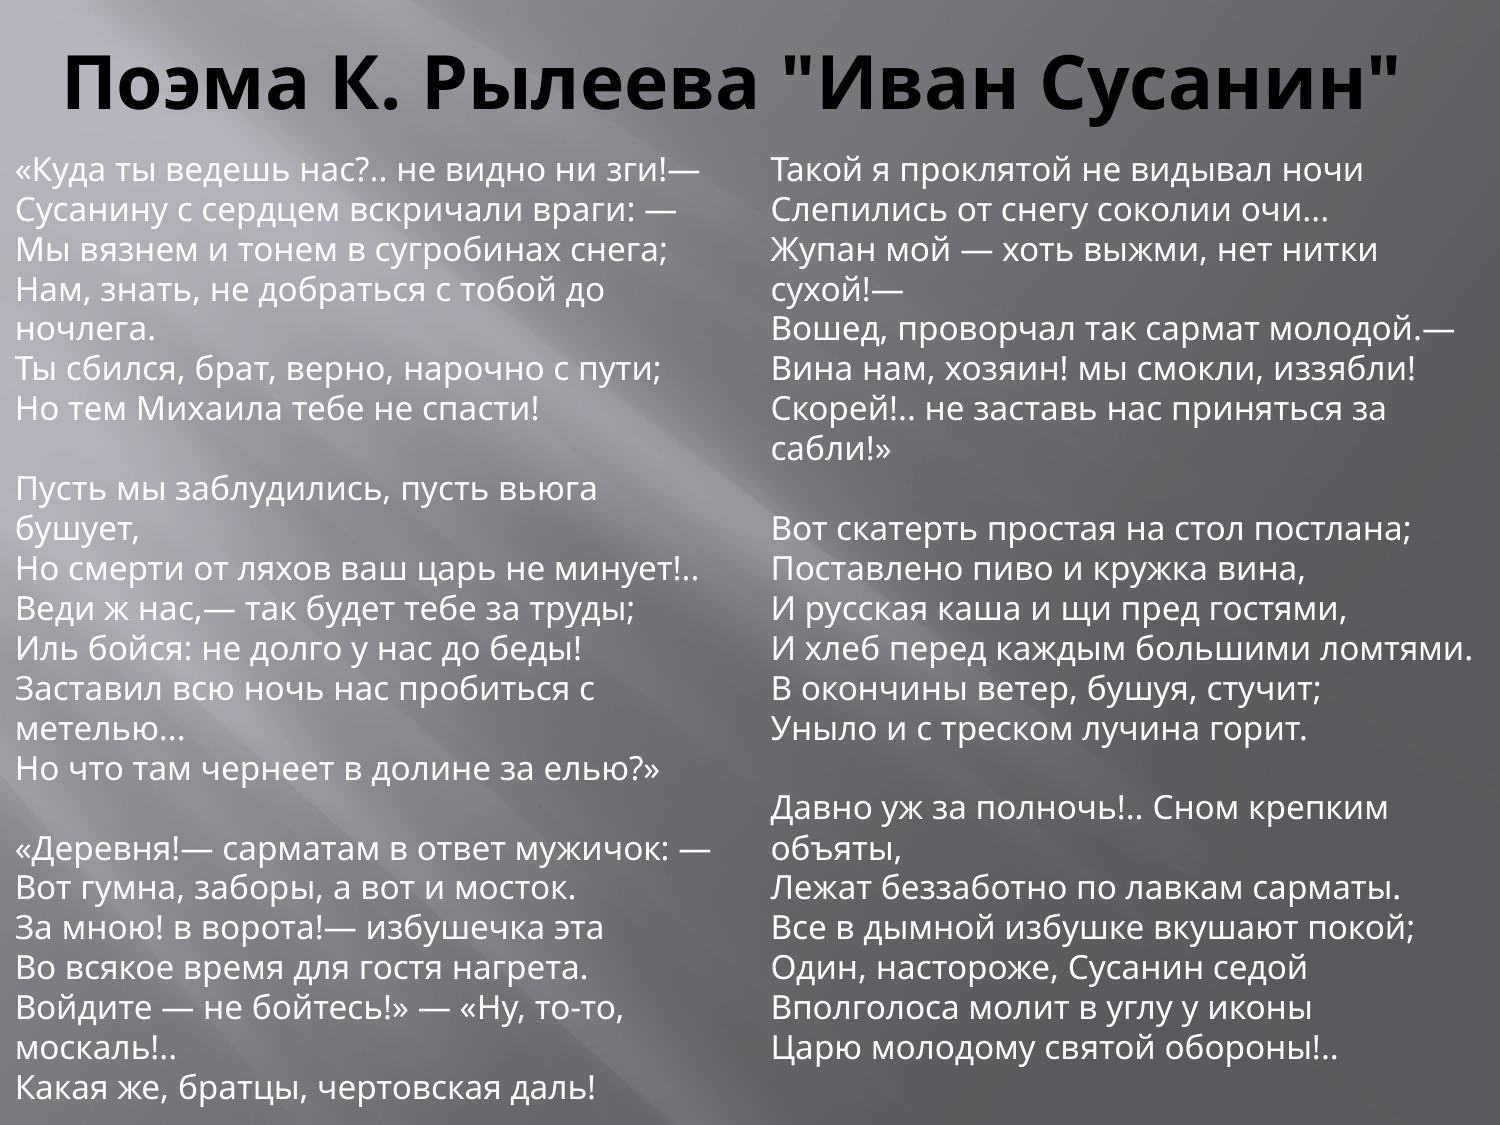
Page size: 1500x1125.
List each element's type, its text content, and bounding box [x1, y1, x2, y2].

text_box Такой я проклятой не видывал ночи Слепились от снегу соколии очи... Жупан мой — хоть выжми, нет нитки сухой!— Вошед, проворчал так сармат молодой.— Вина нам, хозяин! мы смокли, иззябли! Скорей!.. не заставь нас приняться за сабли!» Вот скатерть простая на стол постлана; Поставлено пиво и кружка вина, И русская каша и щи пред гостями, И хлеб перед каждым большими ломтями. В окончины ветер, бушуя, стучит; Уныло и с треском лучина горит. Давно уж за полночь!.. Сном крепким объяты, Лежат беззаботно по лавкам сарматы. Все в дымной избушке вкушают покой; Один, настороже, Сусанин седой Вполголоса молит в углу у иконы Царю молодому святой обороны!.. [755, 140, 1500, 1074]
text_box «Куда ты ведешь нас?.. не видно ни зги!— Сусанину с сердцем вскричали враги: — Мы вязнем и тонем в сугробинах снега; Нам, знать, не добраться с тобой до ночлега. Ты сбился, брат, верно, нарочно с пути; Но тем Михаила тебе не спасти! Пусть мы заблудились, пусть вьюга бушует, Но смерти от ляхов ваш царь не минует!.. Веди ж нас,— так будет тебе за труды; Иль бойся: не долго у нас до беды! Заставил всю ночь нас пробиться с метелью... Но что там чернеет в долине за елью?» «Деревня!— сарматам в ответ мужичок: — Вот гумна, заборы, а вот и мосток. За мною! в ворота!— избушечка эта Во всякое время для гостя нагрета. Войдите — не бойтесь!» — «Ну, то-то, москаль!.. Какая же, братцы, чертовская даль! [0, 140, 745, 1114]
title Поэма К. Рылеева "Иван Сусанин" [35, 19, 1430, 141]
